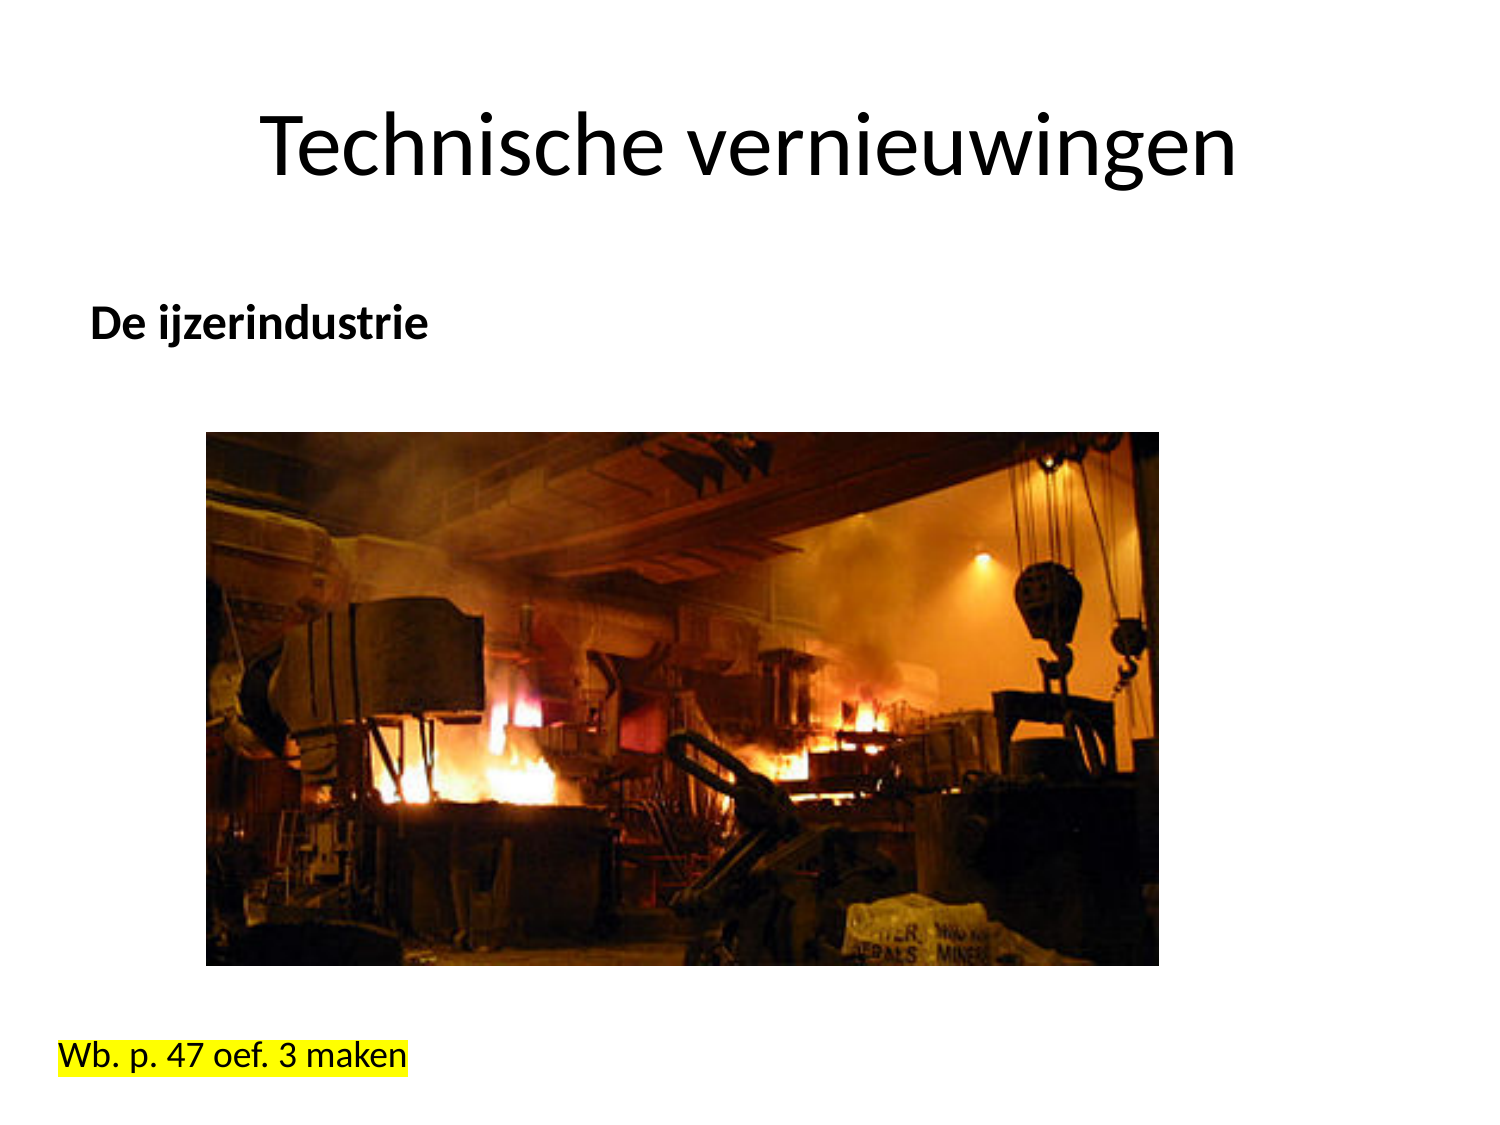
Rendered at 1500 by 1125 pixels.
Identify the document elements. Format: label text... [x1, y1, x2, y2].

title Technische vernieuwingen [75, 45, 1425, 233]
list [206, 432, 1159, 966]
list De ijzerindustrie [75, 251, 1442, 357]
text_box Wb. p. 47 oef. 3 maken [43, 1023, 424, 1083]
